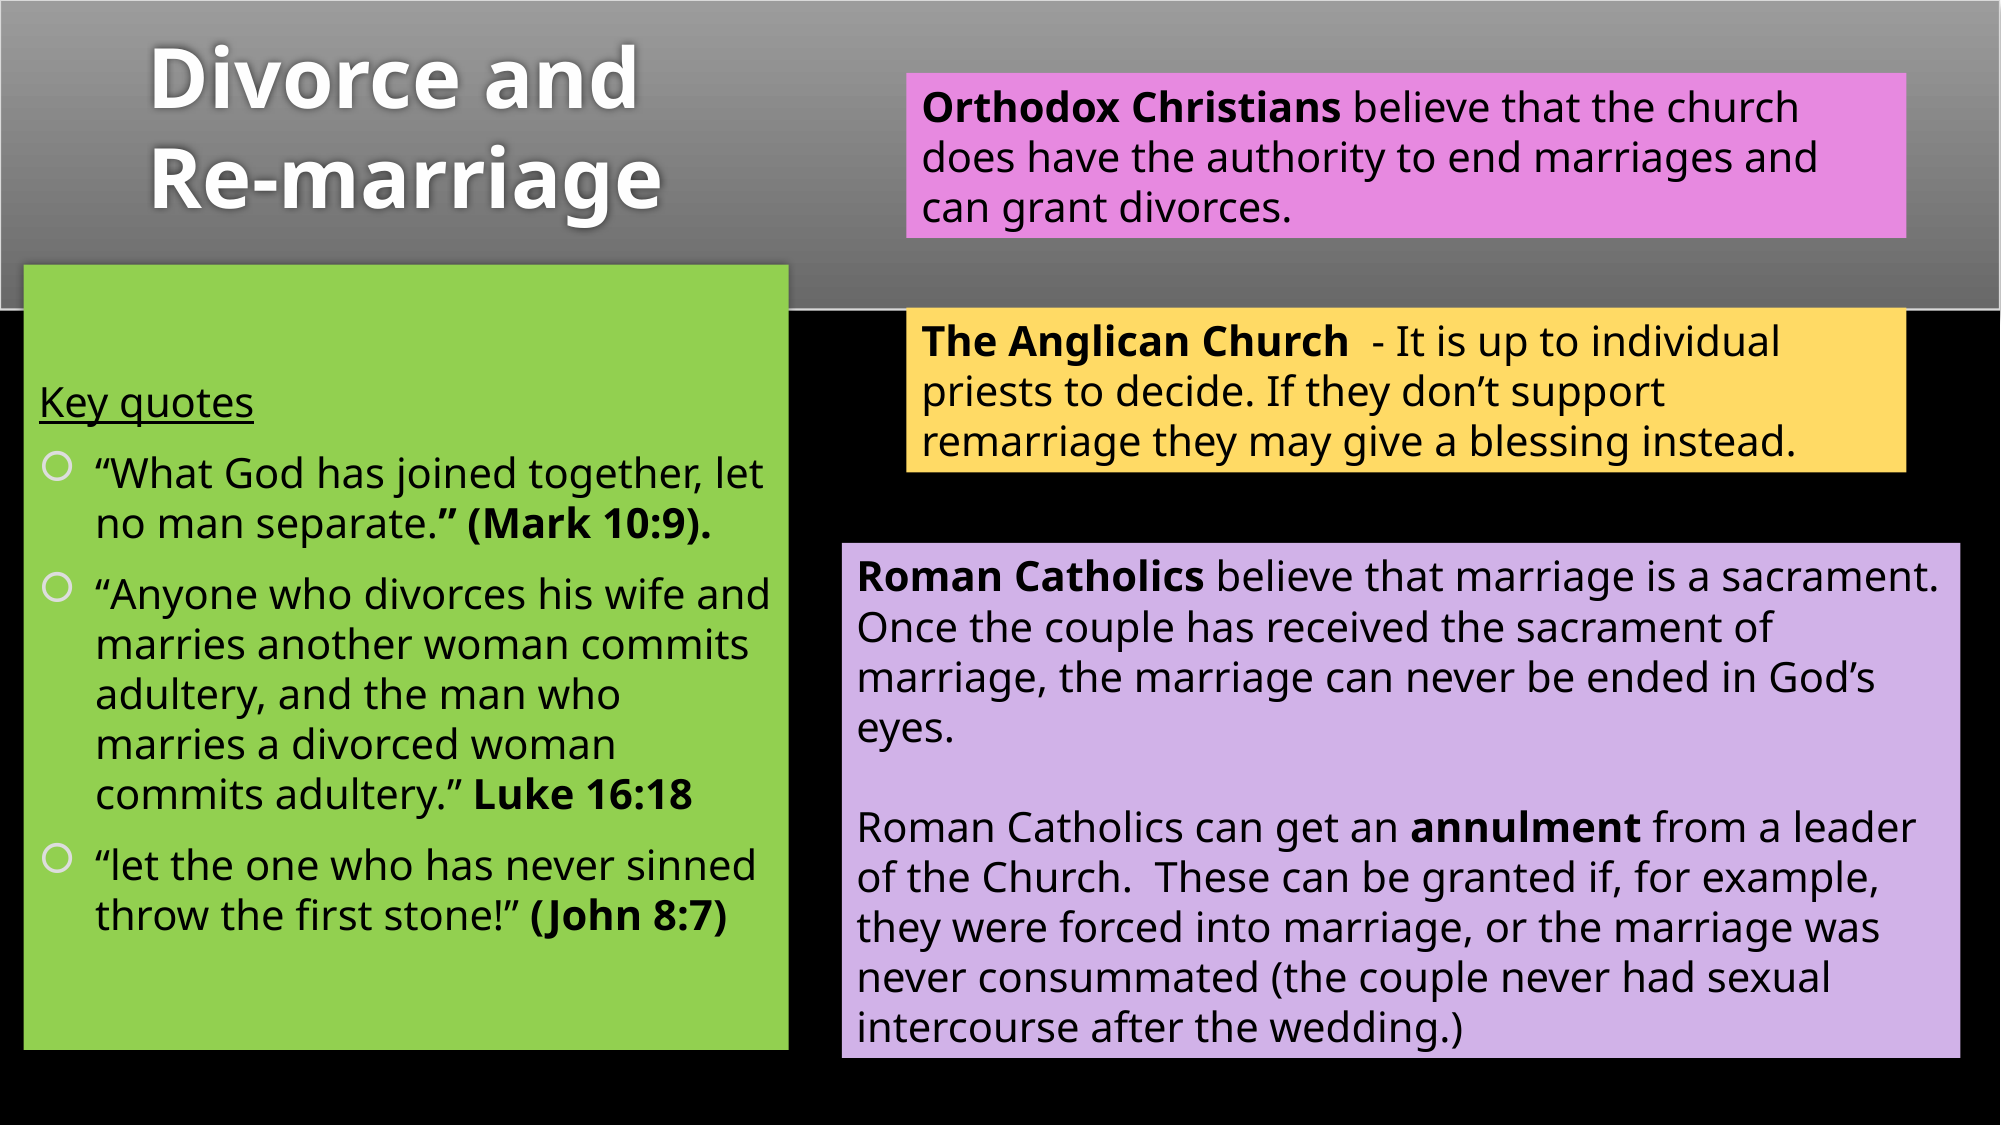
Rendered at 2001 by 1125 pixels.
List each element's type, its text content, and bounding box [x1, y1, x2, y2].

text_box The Anglican Church - It is up to individual priests to decide. If they don’t support remarriage they may give a blessing instead. [906, 307, 1907, 473]
text_box Orthodox Christians believe that the church does have the authority to end marriages and can grant divorces. [906, 72, 1907, 238]
text_box Roman Catholics believe that marriage is a sacrament. Once the couple has received the sacrament of marriage, the marriage can never be ended in God’s eyes. Roman Catholics can get an annulment from a leader of the Church. These can be granted if, for example, they were forced into marriage, or the marriage was never consummated (the couple never had sexual intercourse after the wedding.) [841, 542, 1961, 1058]
list Key quotes “What God has joined together, let no man separate.” (Mark 10:9). “Anyone who divorces his wife and marries another woman commits adultery, and the man who marries a divorced woman commits adultery.” Luke 16:18 “let the one who has never sinned throw the first stone!” (John 8:7) [23, 264, 789, 1050]
title Divorce and Re-marriage [132, 73, 906, 233]
